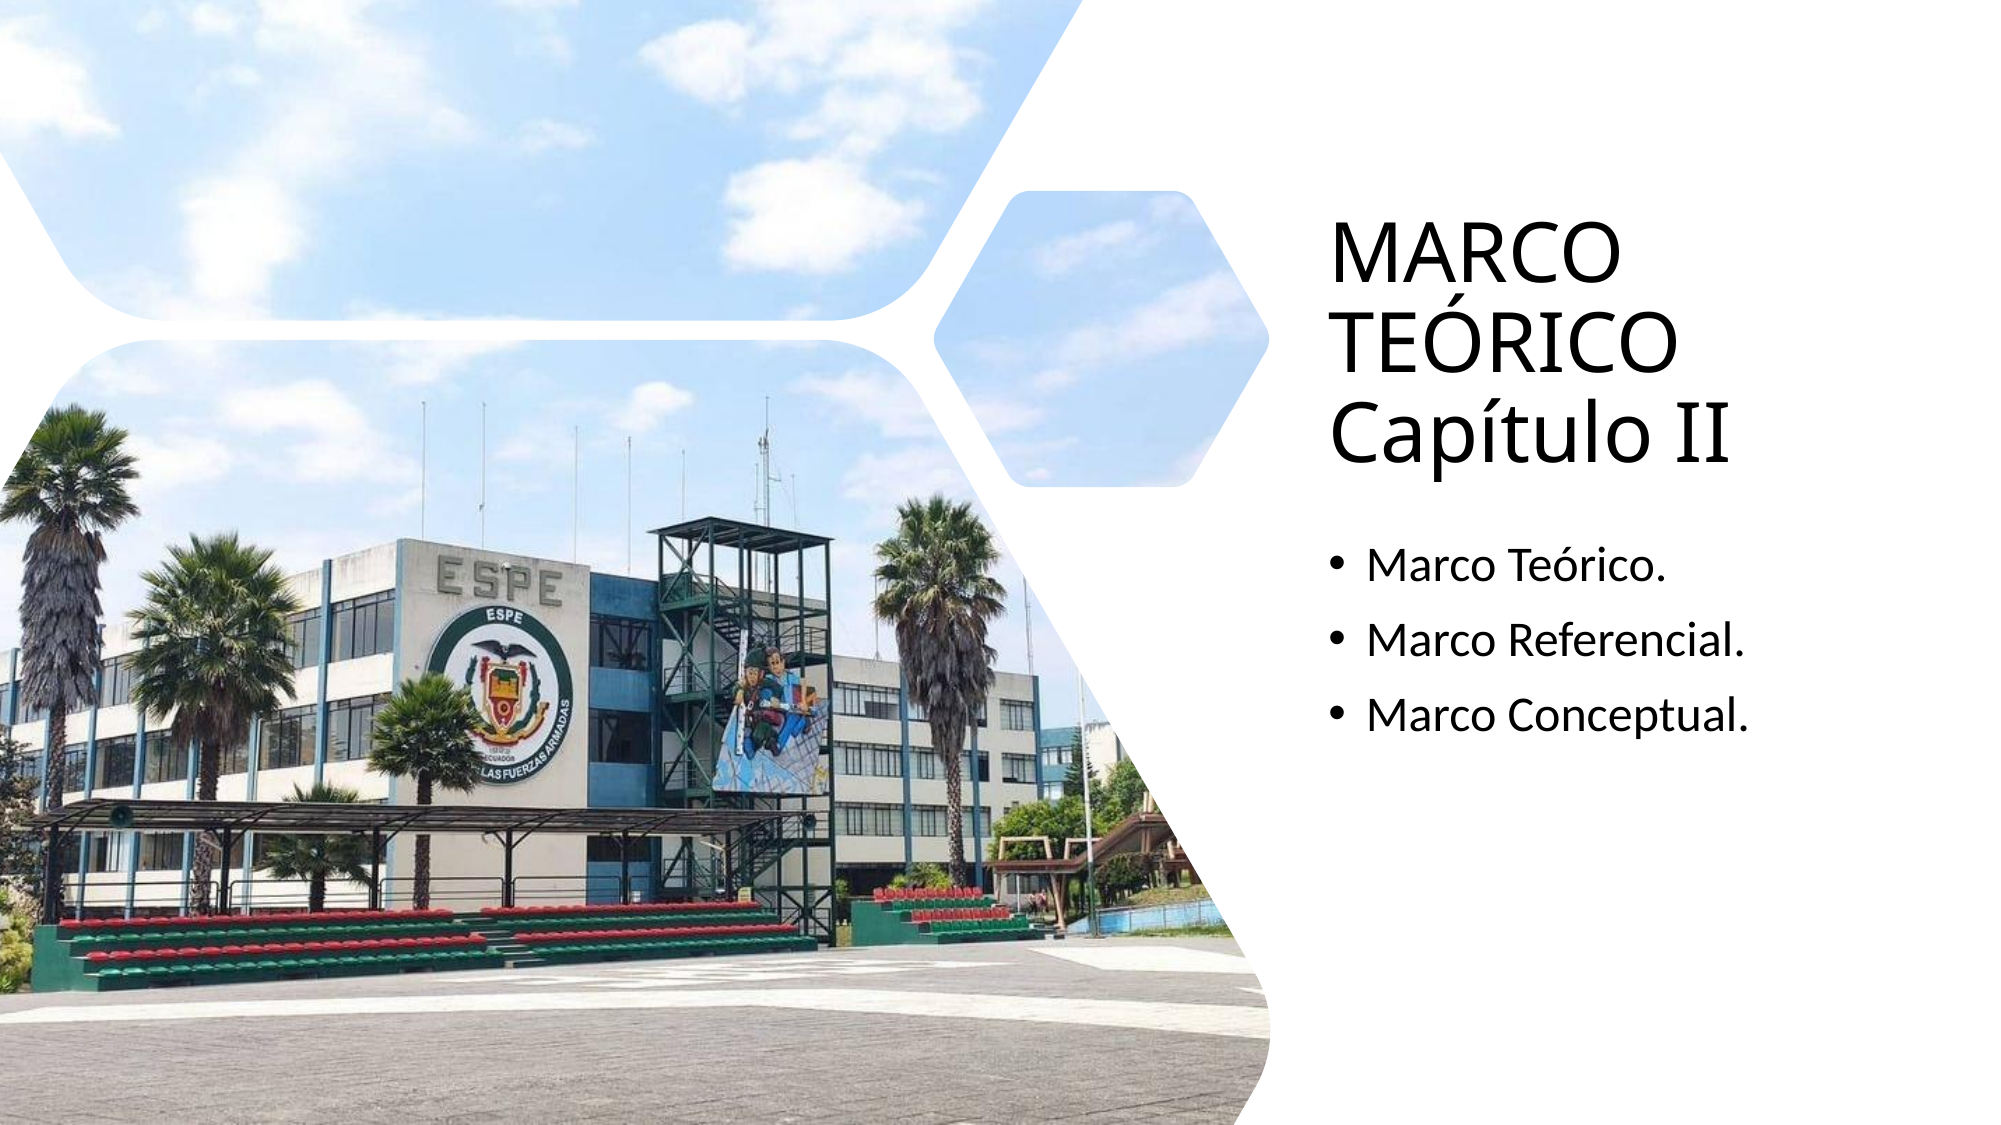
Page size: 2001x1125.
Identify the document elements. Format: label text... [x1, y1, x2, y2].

picture [0, 0, 1271, 1125]
text_box [1271, 0, 2000, 1125]
list Marco Teórico. Marco Referencial. Marco Conceptual. [1313, 530, 1919, 891]
title MARCO TEÓRICO Capítulo II [1313, 185, 1919, 507]
